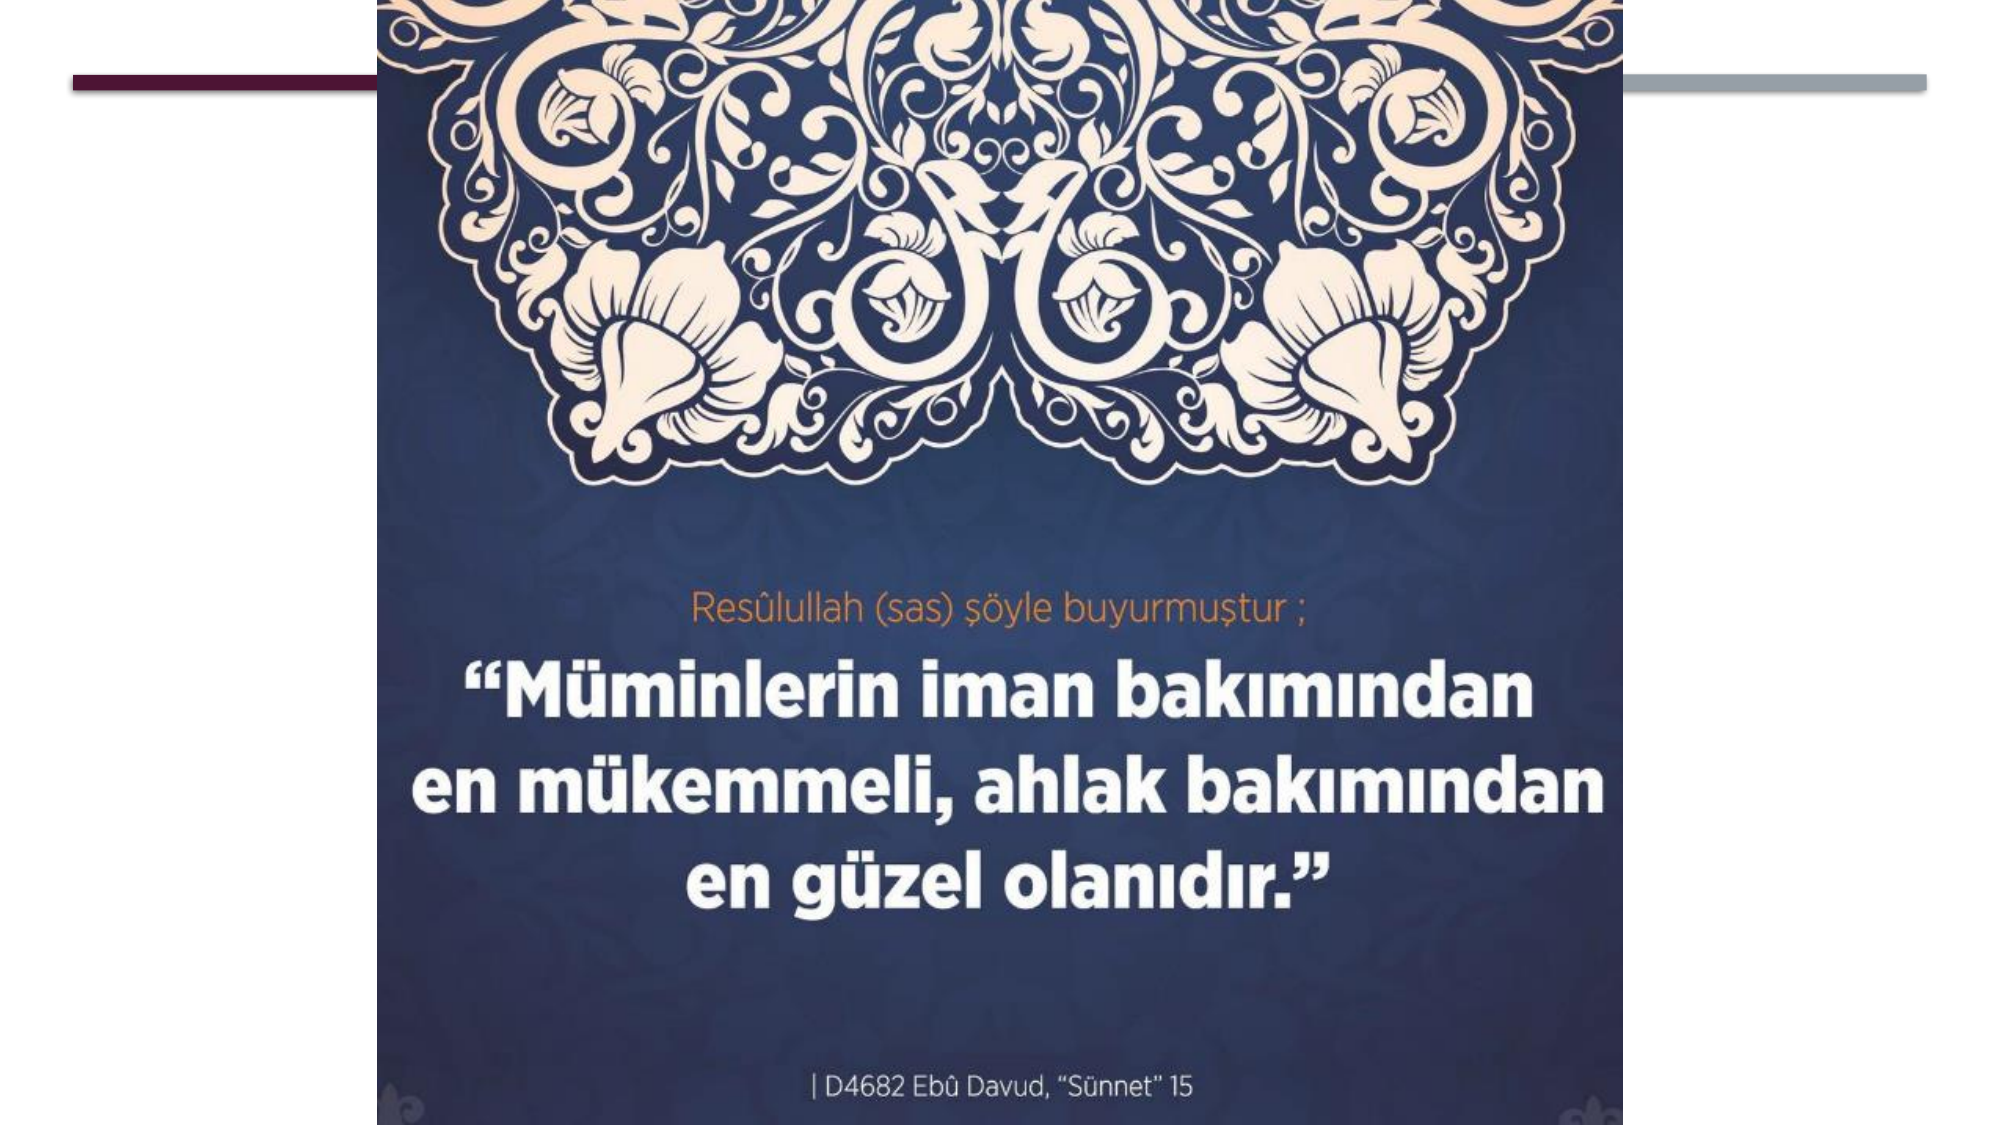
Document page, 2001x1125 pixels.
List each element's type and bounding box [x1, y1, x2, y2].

picture [377, 0, 1623, 1125]
